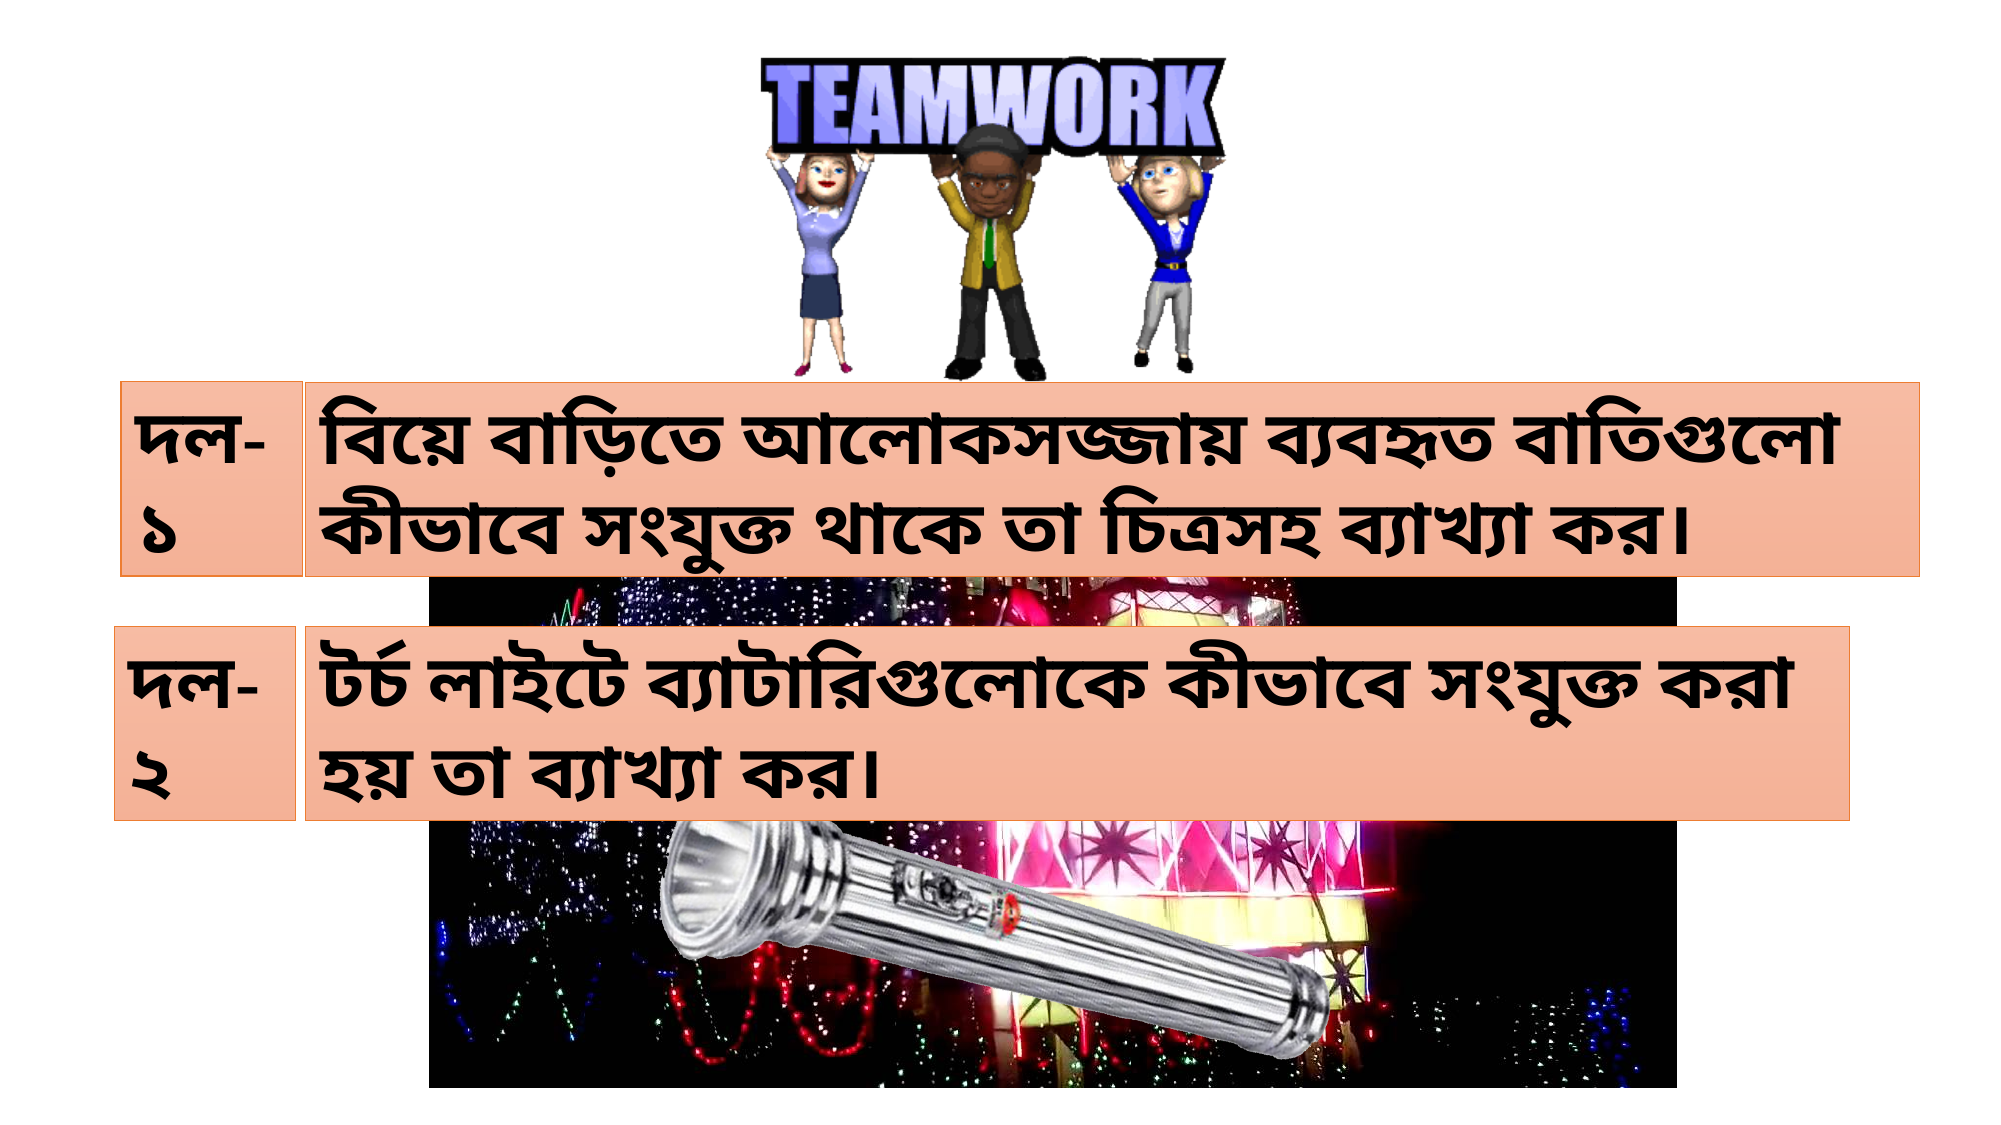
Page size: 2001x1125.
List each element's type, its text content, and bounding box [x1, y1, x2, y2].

text_box টর্চ লাইটে ব্যাটারিগুলোকে কীভাবে সংযুক্ত করা হয় তা ব্যাখ্যা কর। [1677, 626, 1850, 821]
text_box টর্চ লাইটে ব্যাটারিগুলোকে কীভাবে সংযুক্ত করা হয় তা ব্যাখ্যা কর। [305, 626, 429, 821]
text_box দল-২ [114, 626, 296, 821]
text_box দল-১ [120, 381, 303, 577]
text_box বিয়ে বাড়িতে আলোকসজ্জায় ব্যবহৃত বাতিগুলো কীভাবে সংযুক্ত থাকে তা চিত্রসহ ব্যাখ্যা কর। [305, 382, 724, 577]
text_box বিয়ে বাড়িতে আলোকসজ্জায় ব্যবহৃত বাতিগুলো কীভাবে সংযুক্ত থাকে তা চিত্রসহ ব্যাখ্যা কর। [1272, 382, 1920, 577]
picture [429, 25, 1677, 1105]
